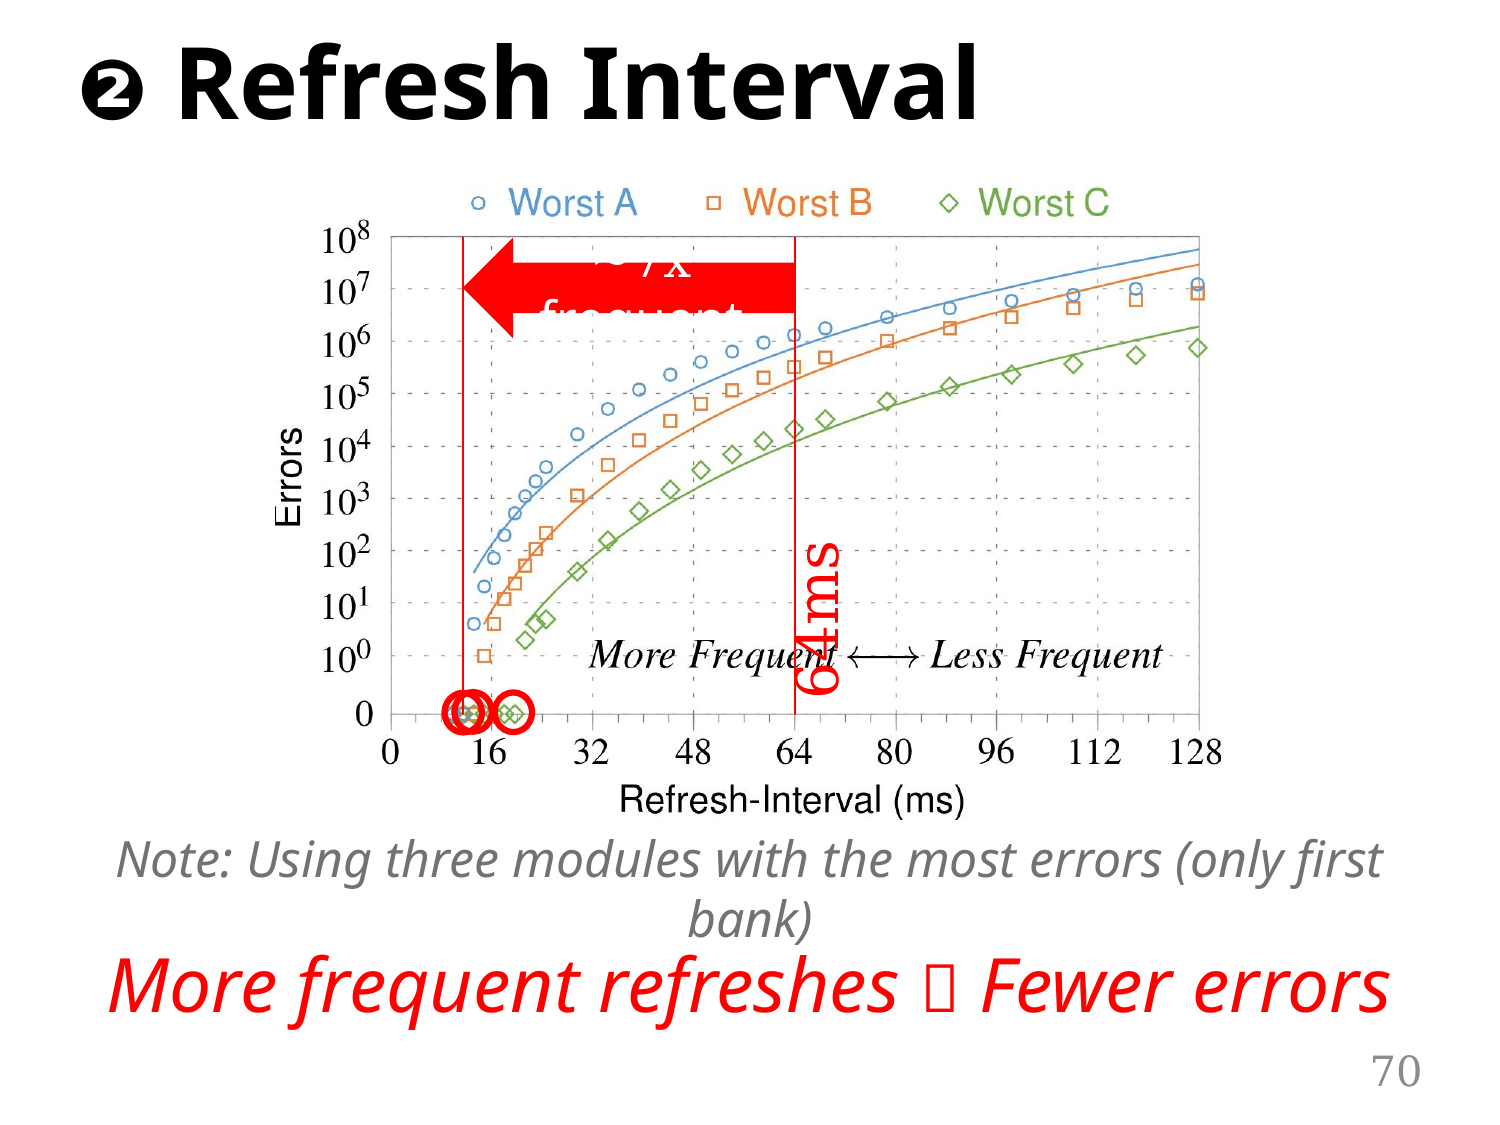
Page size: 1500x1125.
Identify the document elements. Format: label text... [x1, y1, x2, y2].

text_box More frequent refreshes  Fewer errors [86, 920, 1412, 1045]
slide_number 70 [1325, 1040, 1438, 1100]
text_box Note: Using three modules with the most errors (only first bank) [87, 824, 1413, 950]
title ❷ Refresh Interval [62, 24, 1438, 150]
picture [274, 174, 1226, 820]
